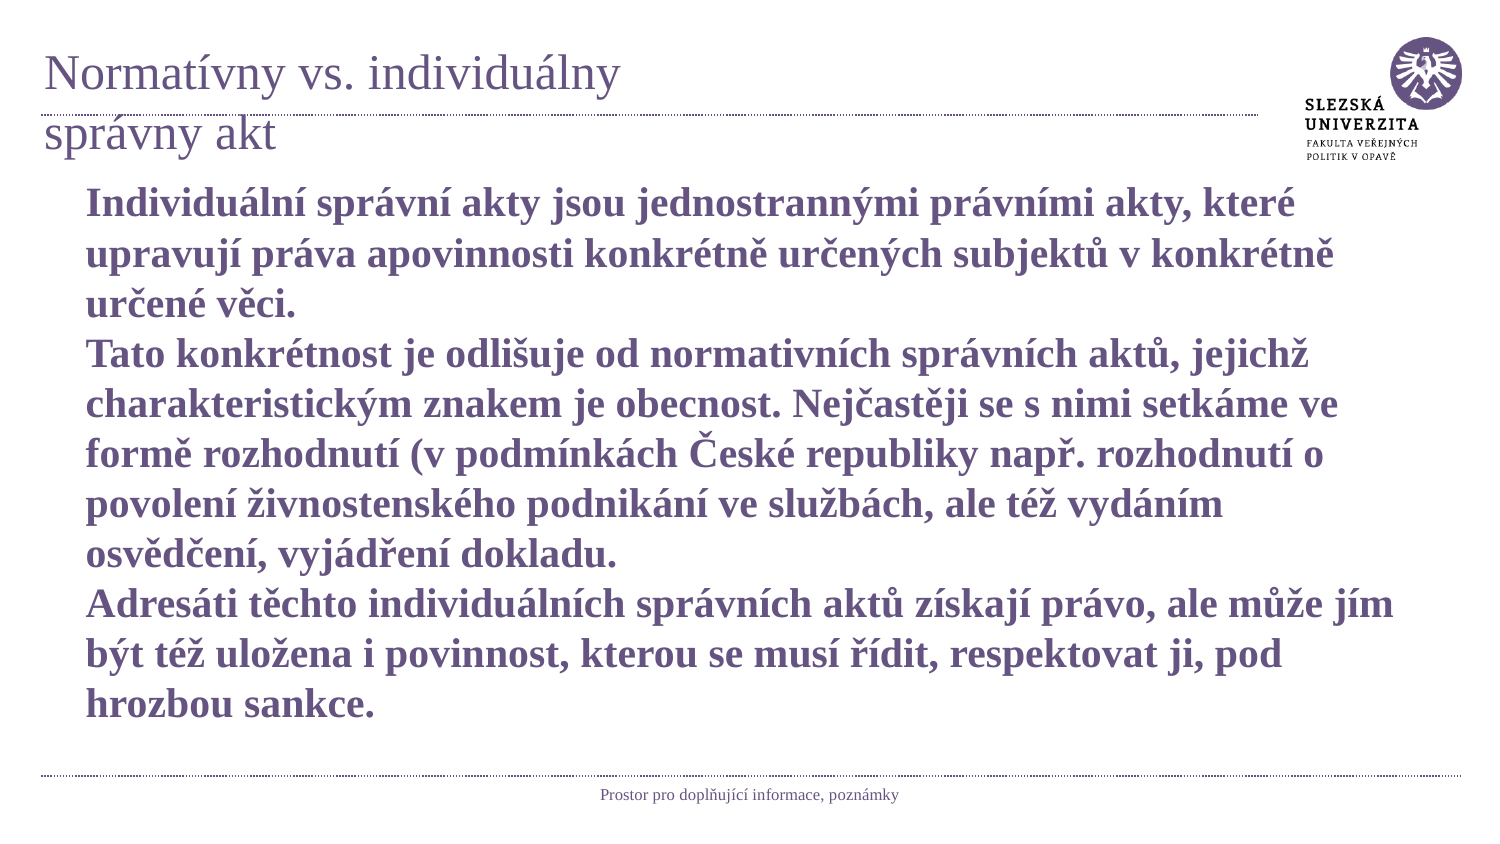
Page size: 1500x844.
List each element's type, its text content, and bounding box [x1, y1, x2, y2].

picture [1305, 37, 1462, 160]
text_box Prostor pro doplňující informace, poznámky [442, 776, 1058, 811]
list Individuální správní akty jsou jednostrannými právními akty, které upravují práva apovinnosti konkrétně určených subjektů v konkrétně určené věci. Tato konkrétnost je odlišuje od normativních správních aktů, jejichž charakteristickým znakem je obecnost. Nejčastěji se s nimi setkáme ve formě rozhodnutí (v podmínkách České republiky např. rozhodnutí o povolení živnostenského podnikání ve službách, ale též vydáním osvědčení, vyjádření dokladu. Adresáti těchto individuálních správních aktů získají právo, ale může jím být též uložena i povinnost, kterou se musí řídit, respektovat ji, pod hrozbou sankce. [70, 167, 1430, 676]
title Normatívny vs. individuálny správny akt [29, 32, 668, 116]
